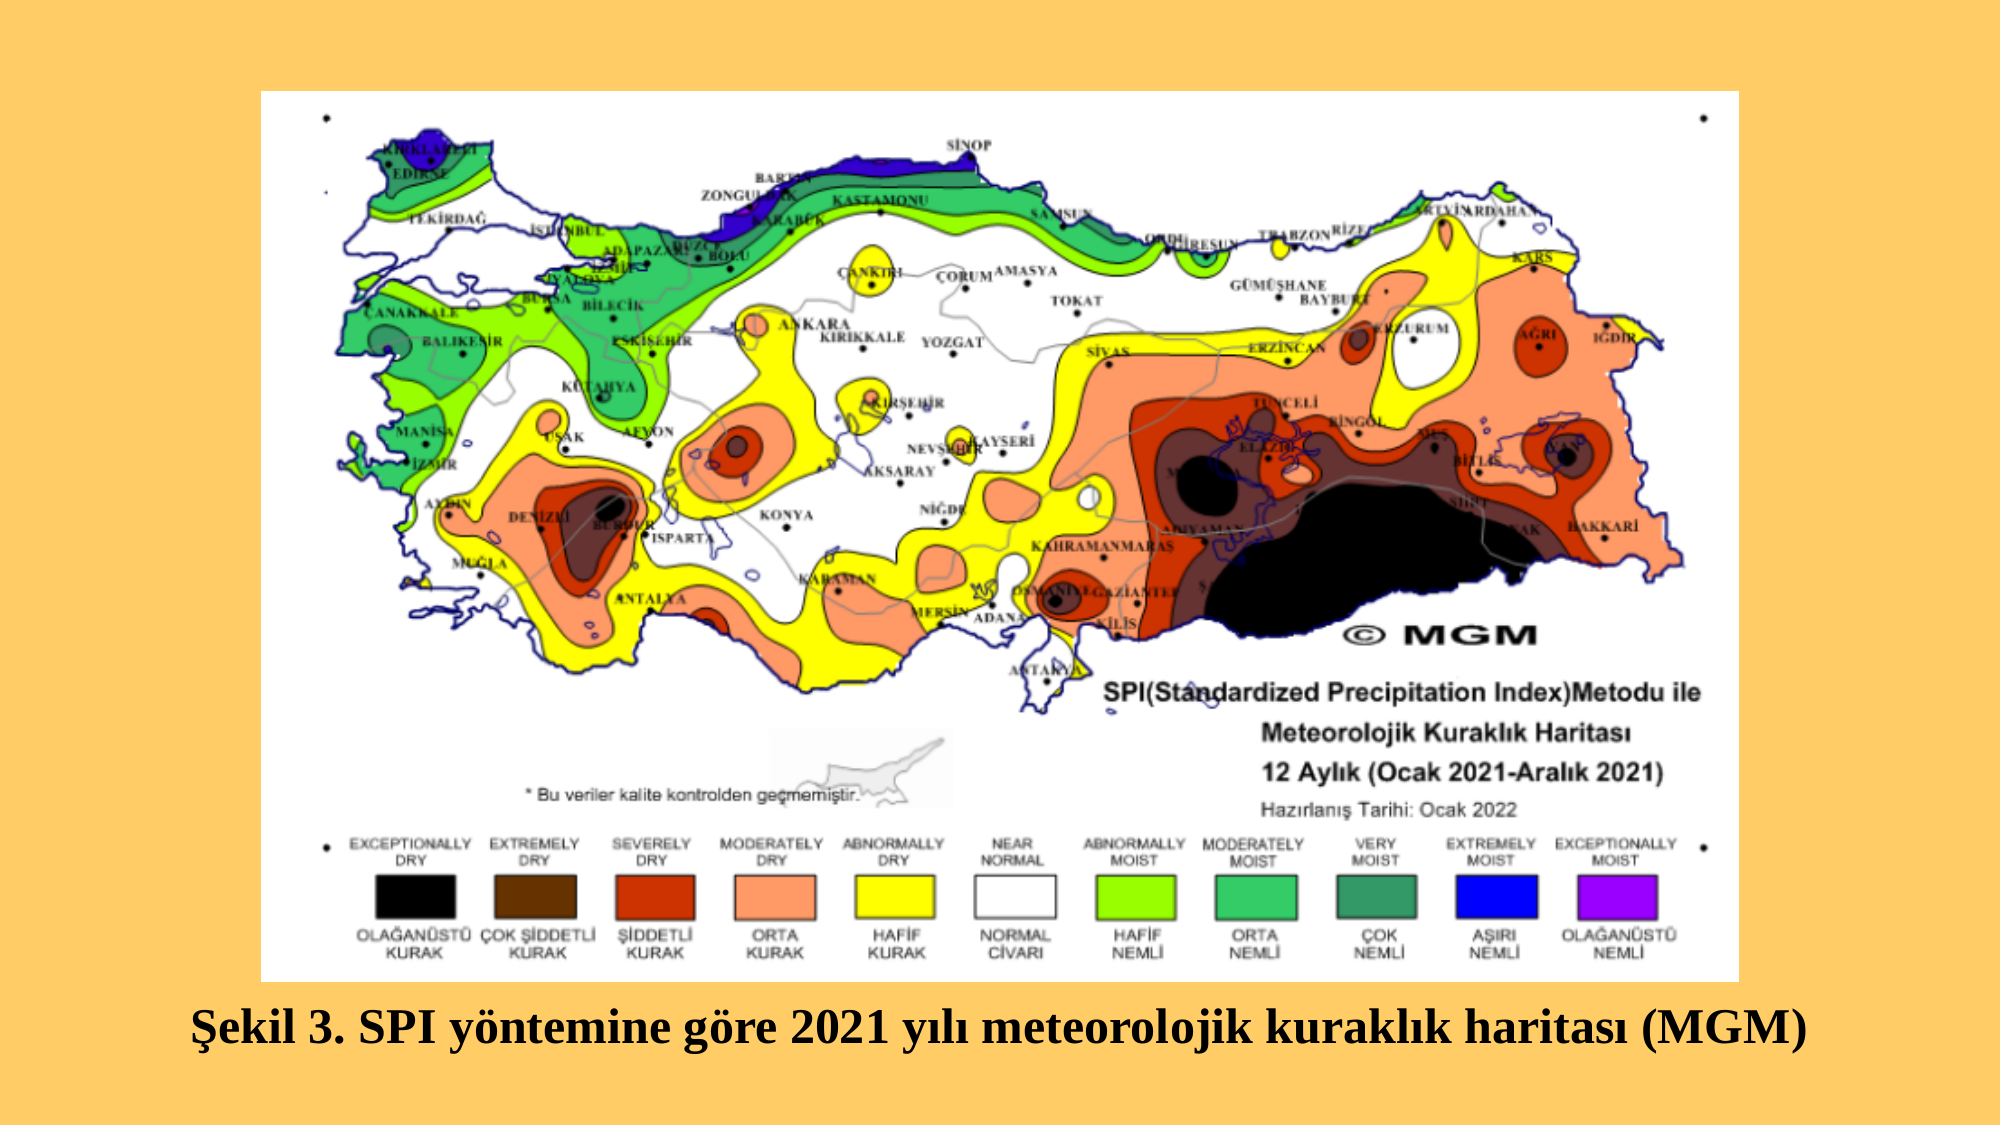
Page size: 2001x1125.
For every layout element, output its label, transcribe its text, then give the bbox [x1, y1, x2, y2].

title Şekil 3. SPI yöntemine göre 2021 yılı meteorolojik kuraklık haritası (MGM) [0, 973, 2000, 1082]
picture [261, 91, 1739, 983]
